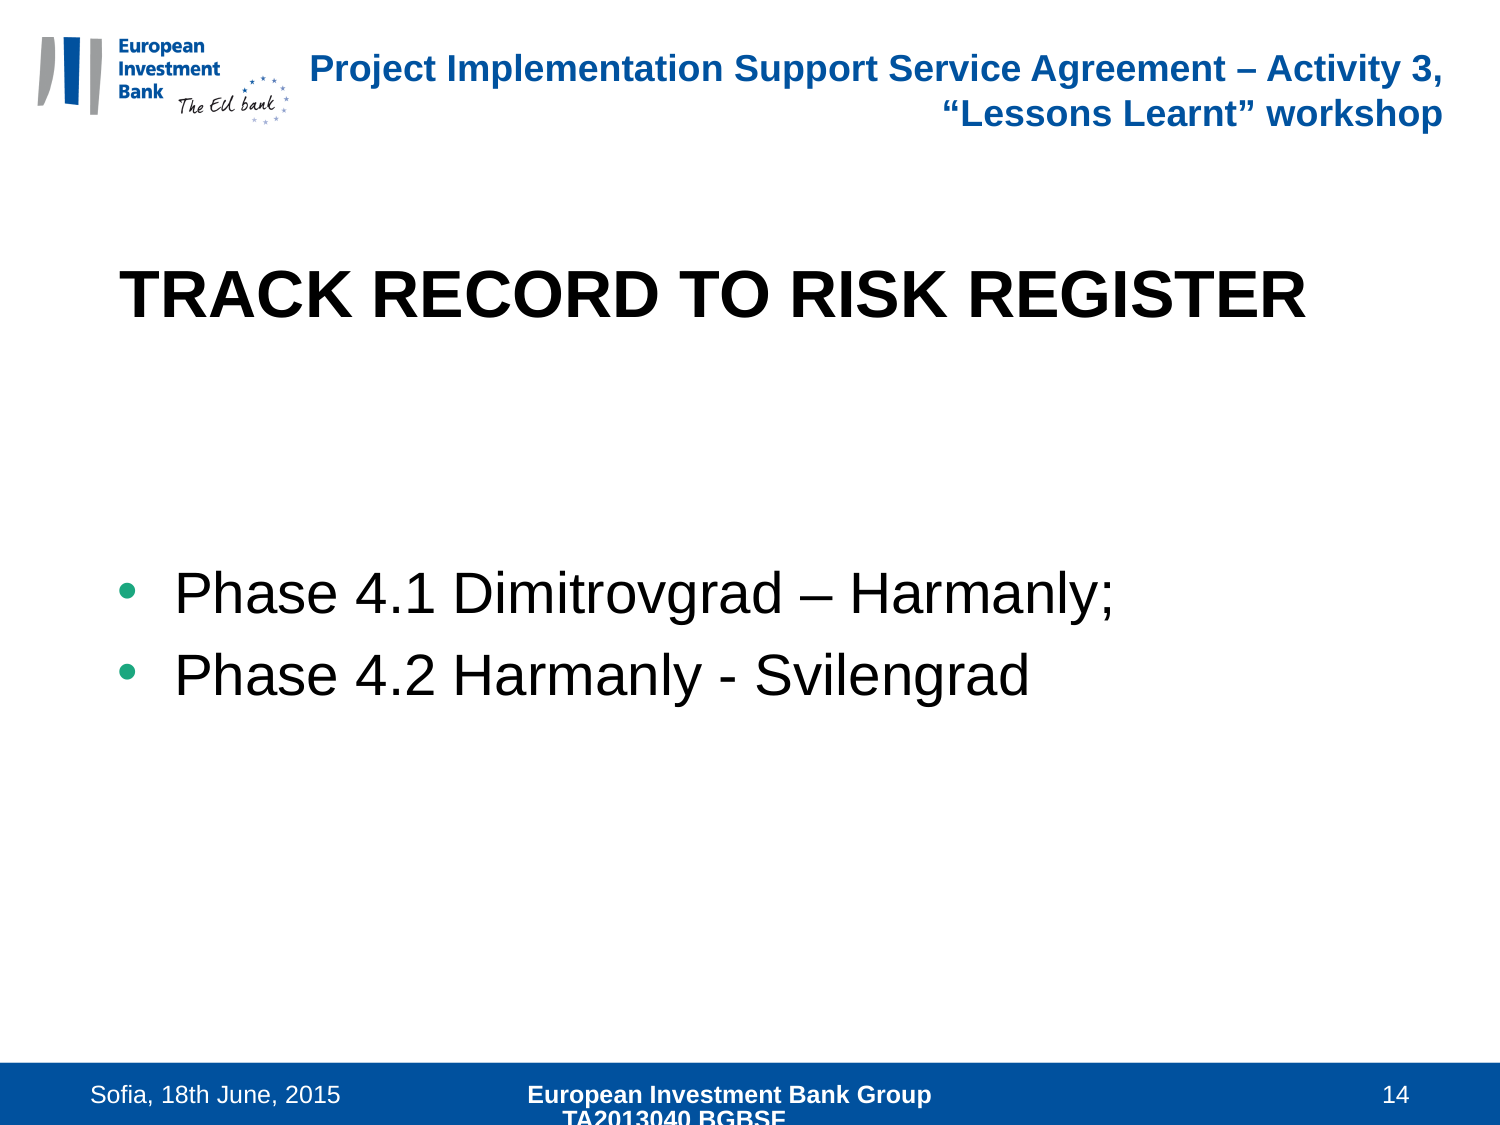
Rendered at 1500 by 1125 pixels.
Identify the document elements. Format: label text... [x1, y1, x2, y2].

text_box TRACK RECORD TO RISK REGISTER [104, 243, 1499, 389]
title Project Implementation Support Service Agreement – Activity 3, “Lessons Learnt” workshop [289, 36, 1459, 132]
slide_number 14 [1074, 1063, 1425, 1124]
picture [0, 0, 1500, 1125]
text_box Phase 4.1 Dimitrovgrad – Harmanly; Phase 4.2 Harmanly - Svilengrad [102, 547, 1378, 734]
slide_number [75, 1063, 425, 1124]
footer European Investment Bank Group TA2013040 BGBSF [512, 1063, 988, 1124]
